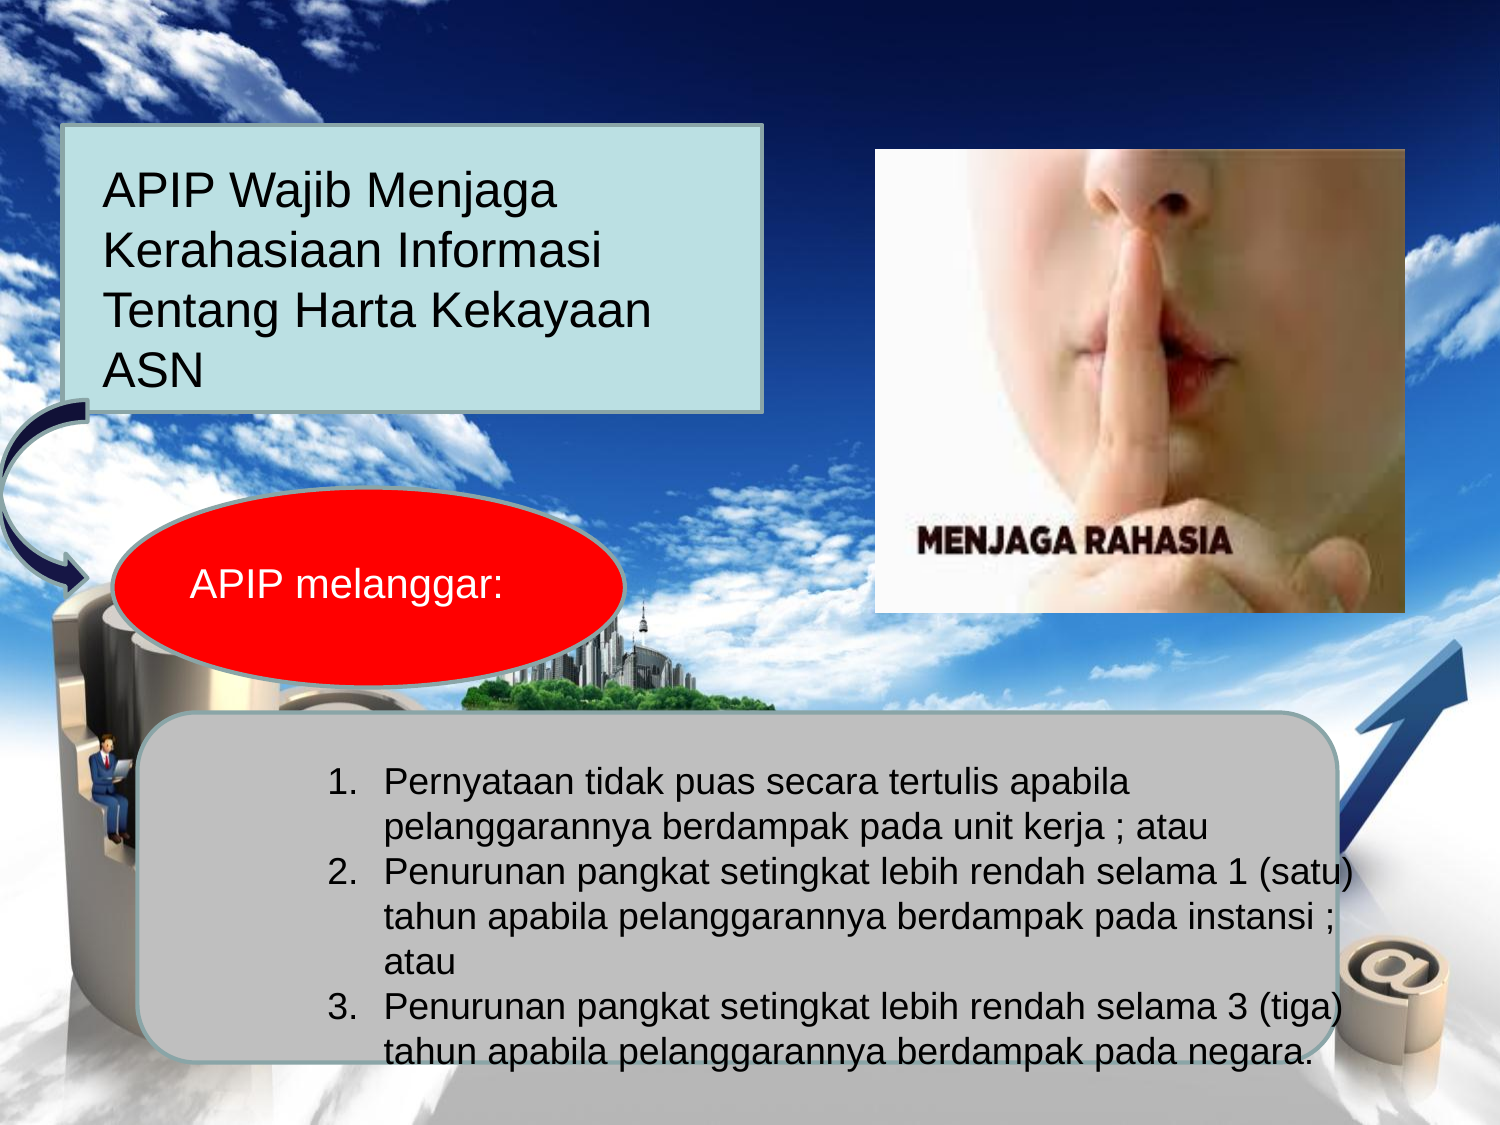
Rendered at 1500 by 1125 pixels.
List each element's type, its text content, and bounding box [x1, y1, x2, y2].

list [874, 149, 1405, 613]
text_box [60, 123, 764, 414]
text_box APIP Wajib Menjaga Kerahasiaan Informasi Tentang Harta Kekayaan ASN [87, 149, 750, 405]
text_box [0, 397, 90, 600]
text_box Pernyataan tidak puas secara tertulis apabila pelanggarannya berdampak pada unit kerja ; atau Penurunan pangkat setingkat lebih rendah selama 1 (satu) tahun apabila pelanggarannya berdampak pada instansi ; atau Penurunan pangkat setingkat lebih rendah selama 3 (tiga) tahun apabila pelanggarannya berdampak pada negara. [312, 749, 1375, 1080]
picture [0, 0, 1500, 1125]
text_box APIP melanggar: [174, 549, 563, 615]
text_box [135, 710, 1336, 1065]
text_box [110, 485, 628, 690]
